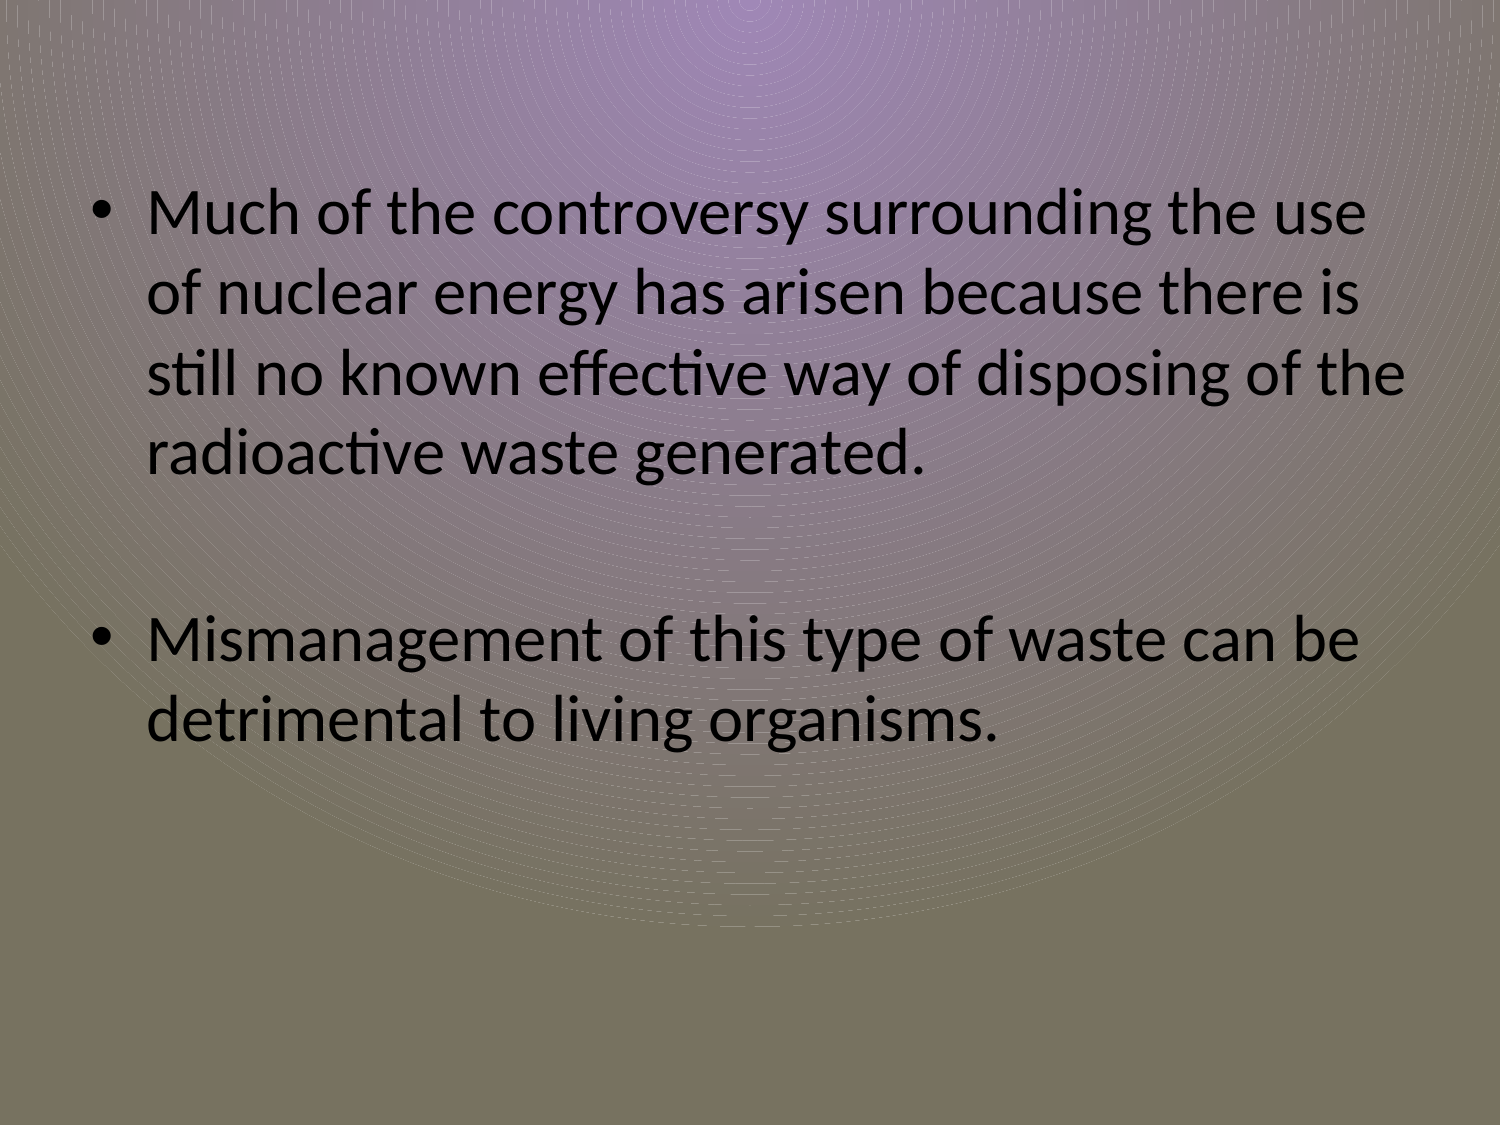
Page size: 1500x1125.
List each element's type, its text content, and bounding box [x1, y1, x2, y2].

list Much of the controversy surrounding the use of nuclear energy has arisen because there is still no known effective way of disposing of the radioactive waste generated. Mismanagement of this type of waste can be detrimental to living organisms. [75, 160, 1425, 1005]
